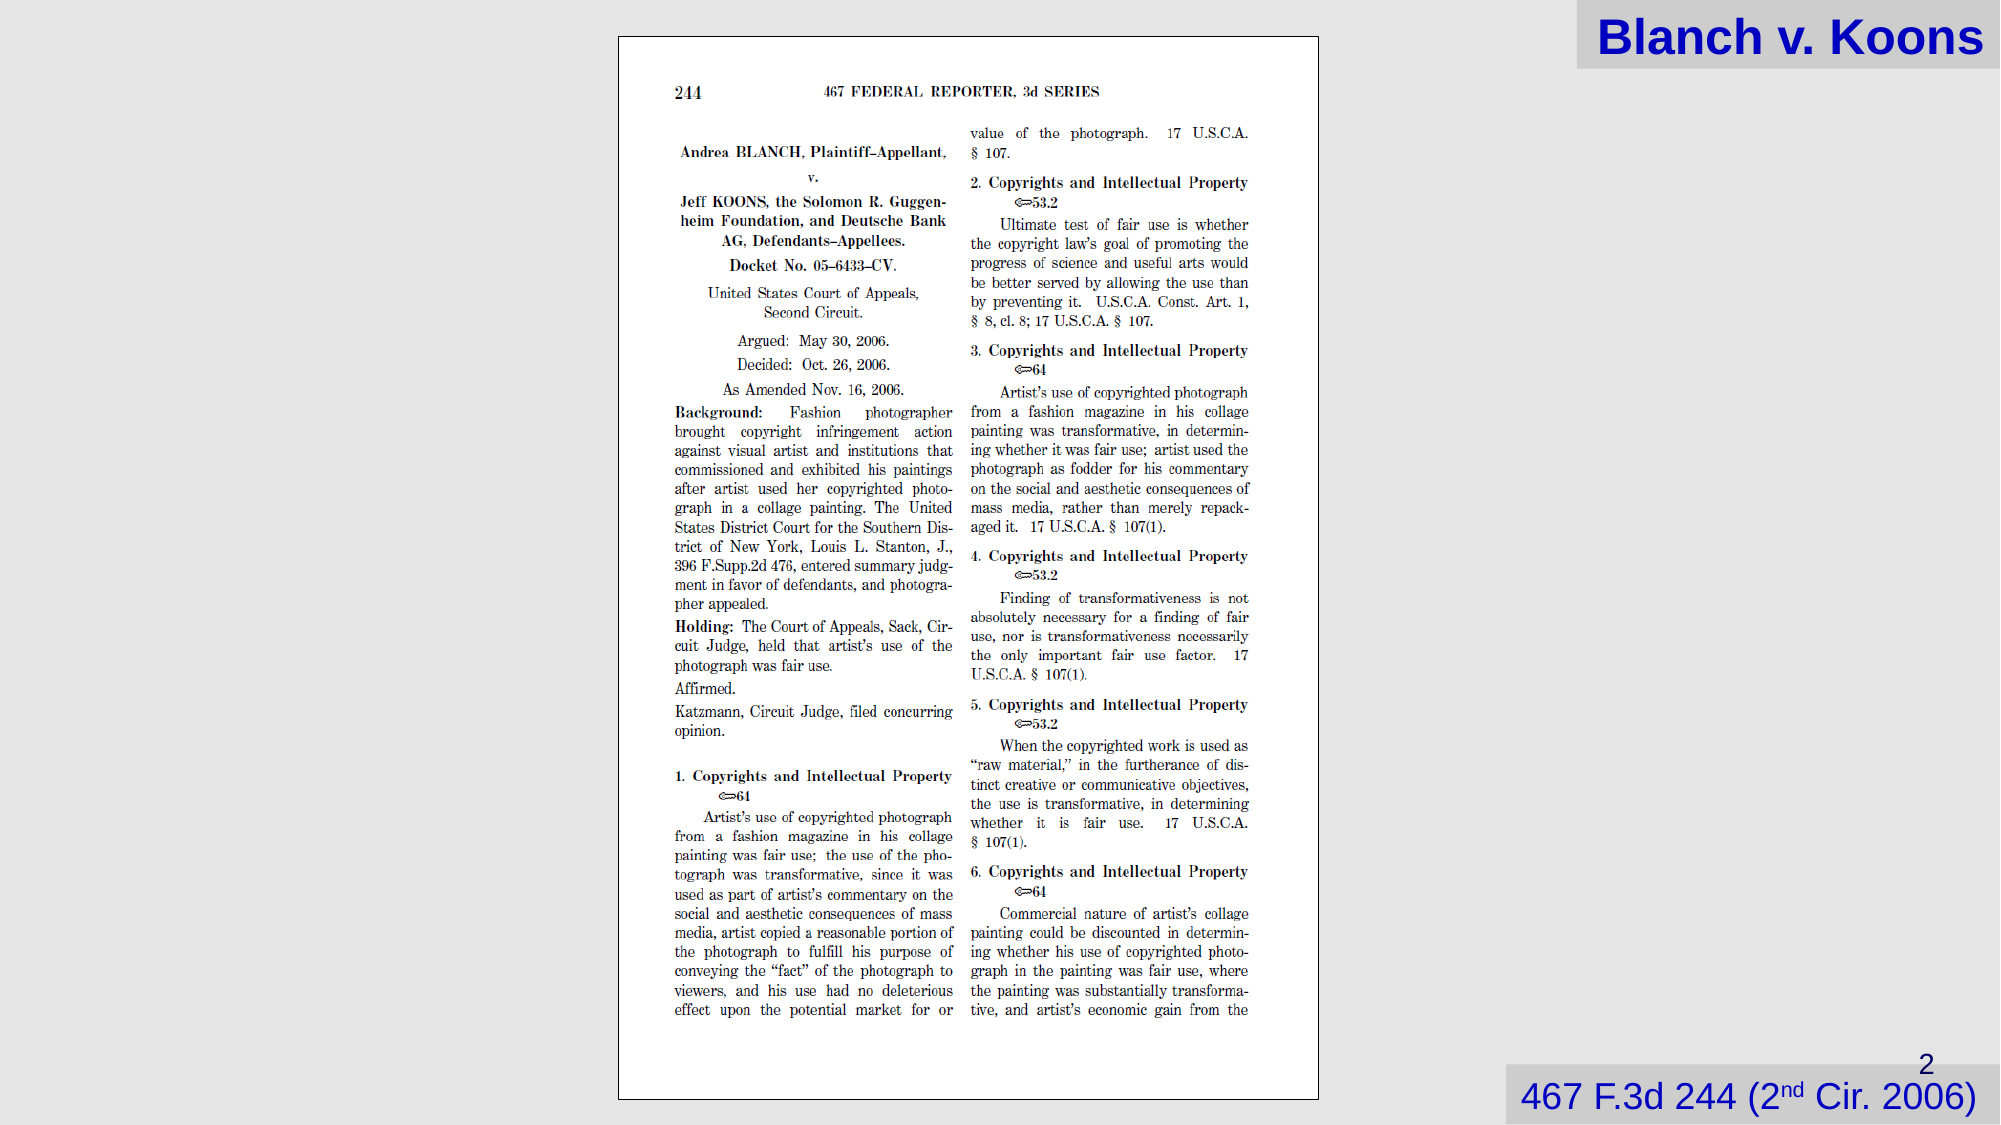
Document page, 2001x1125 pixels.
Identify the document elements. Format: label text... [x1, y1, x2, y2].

slide_number 2 [1533, 1024, 1951, 1064]
text_box 467 F.3d 244 (2nd Cir. 2006) [1506, 1064, 2000, 1125]
title Blanch v. Koons [1576, 0, 2000, 69]
picture [618, 36, 1319, 1100]
